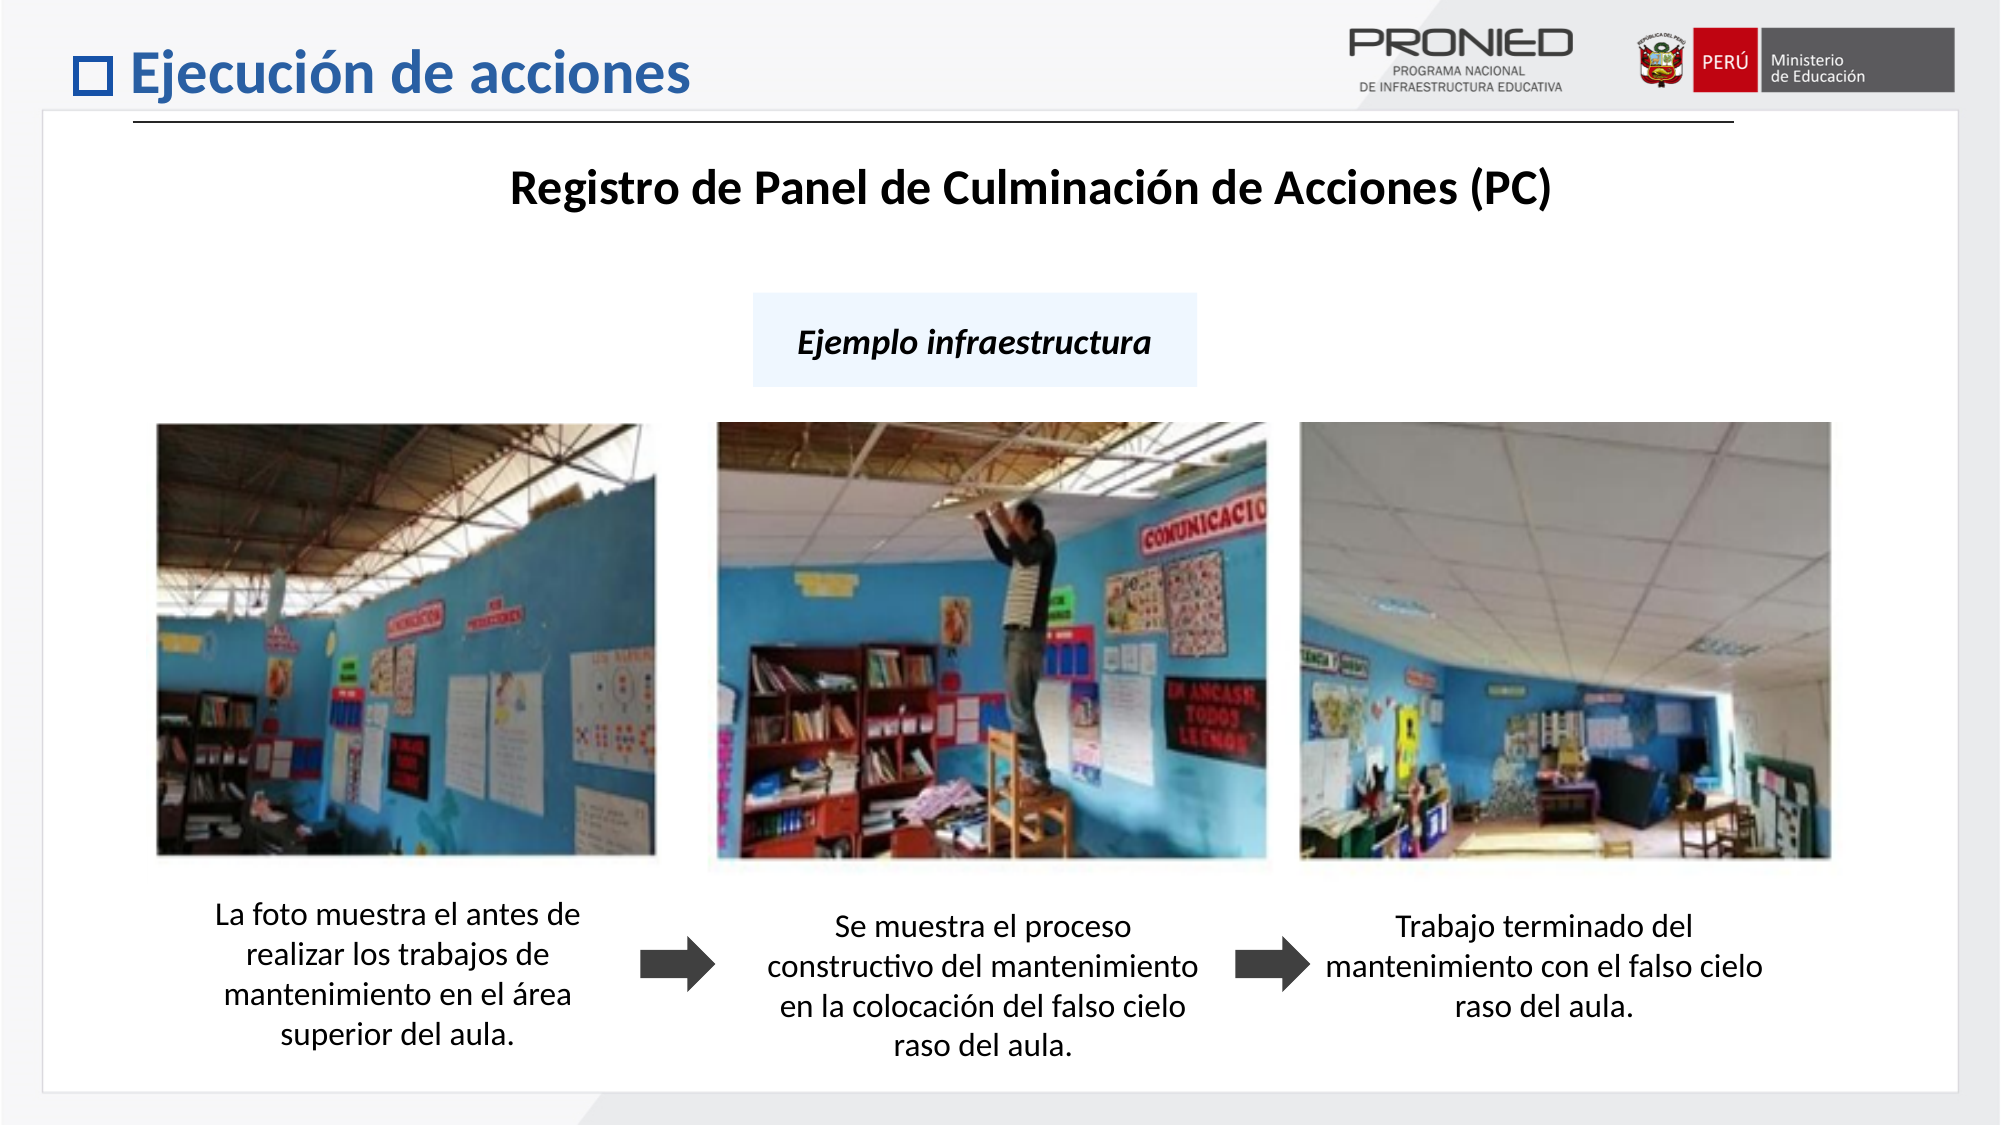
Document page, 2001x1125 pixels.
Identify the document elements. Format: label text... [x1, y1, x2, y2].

text_box [1234, 933, 1312, 995]
picture [0, 0, 2001, 1125]
text_box Se muestra el proceso constructivo del mantenimiento en la colocación del falso cielo raso del aula. [731, 884, 1236, 1084]
text_box [75, 58, 110, 94]
text_box Registro de Panel de Culminación de Acciones (PC) [495, 141, 1586, 236]
text_box Trabajo terminado del mantenimiento con el falso cielo raso del aula. [1292, 884, 1797, 1044]
text_box La foto muestra el antes de realizar los trabajos de mantenimiento en el área superior del aula. [146, 884, 651, 1073]
text_box Ejecución de acciones [110, 53, 1232, 118]
text_box [639, 933, 717, 995]
text_box Ejemplo infraestructura [753, 292, 1198, 387]
